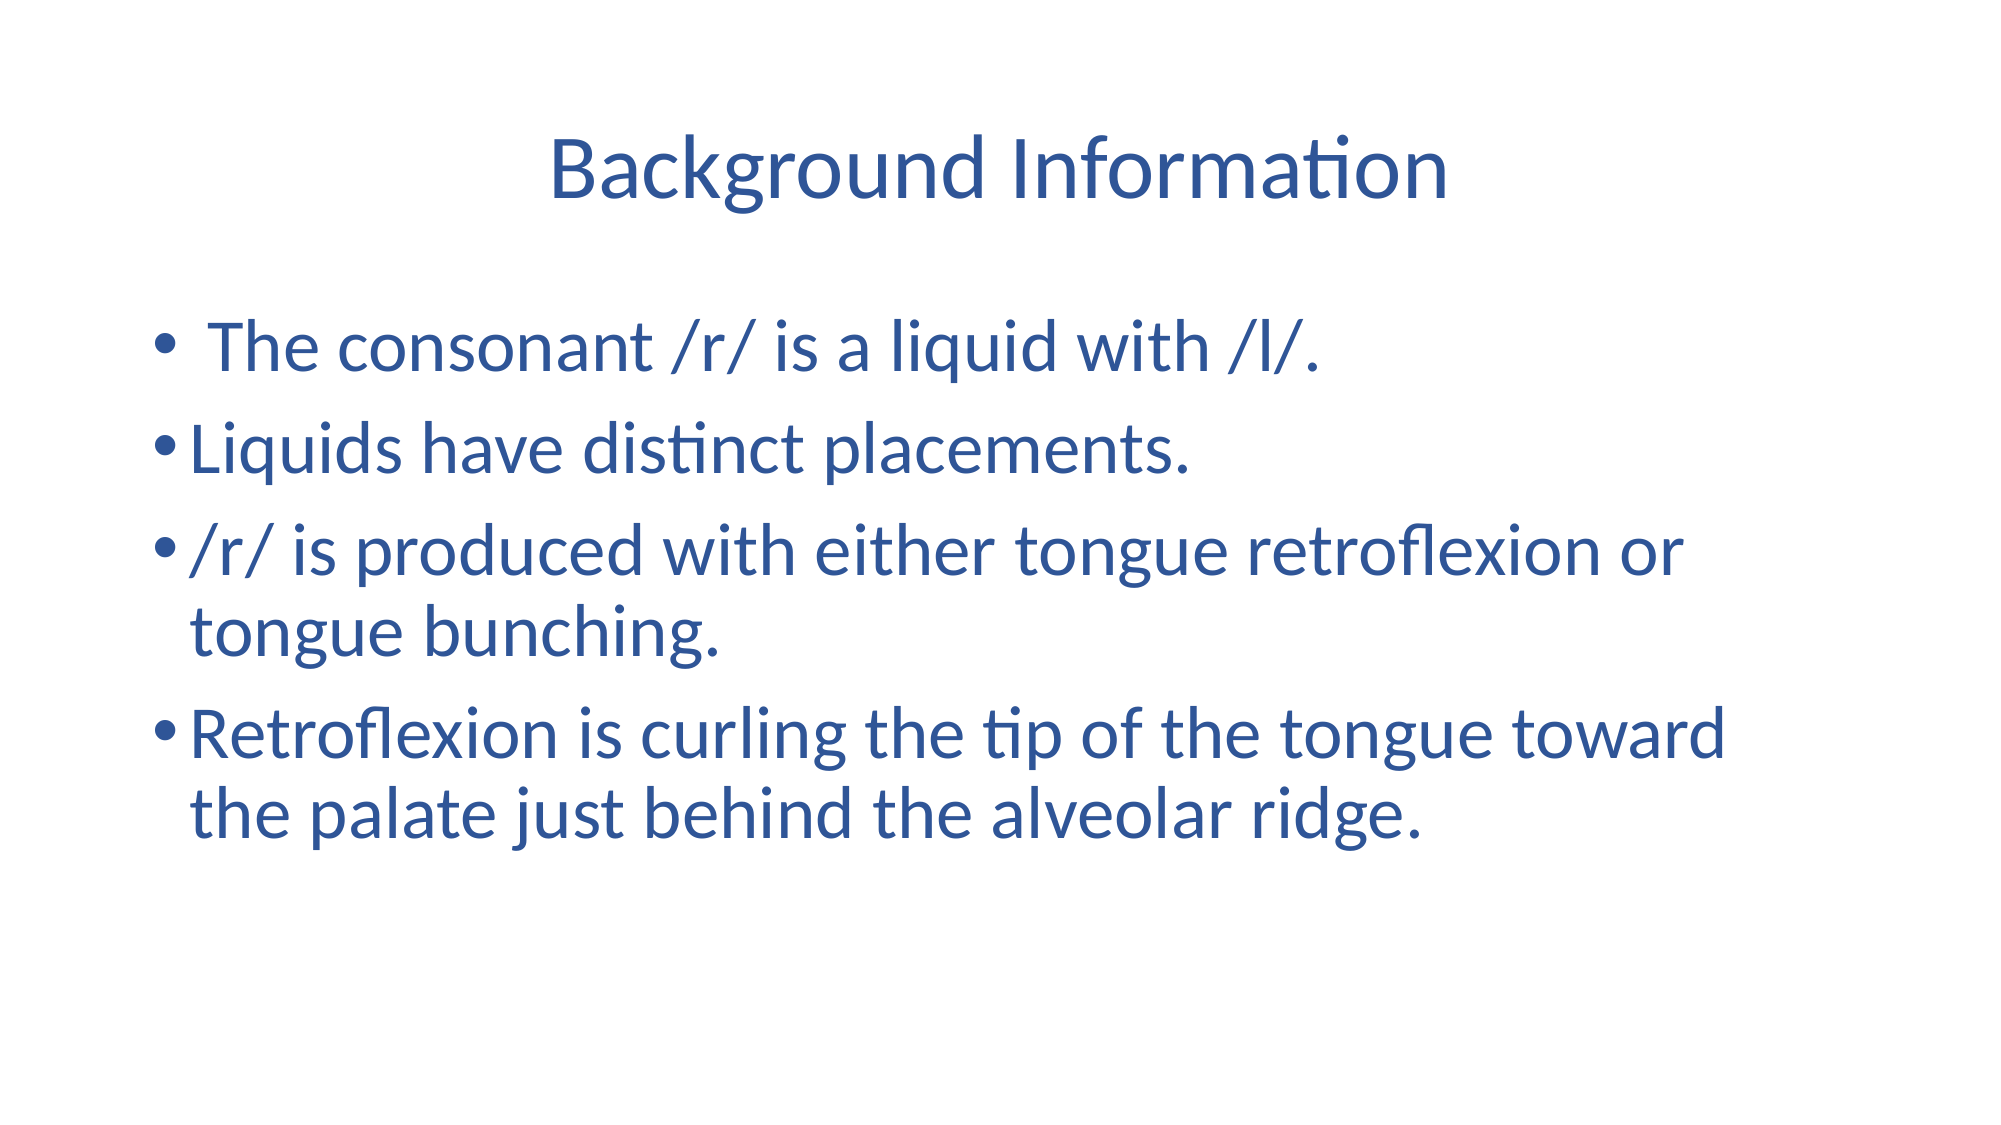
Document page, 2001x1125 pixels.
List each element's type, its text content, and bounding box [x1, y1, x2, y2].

list The consonant /r/ is a liquid with /l/. Liquids have distinct placements. /r/ is produced with either tongue retroflexion or tongue bunching. Retroflexion is curling the tip of the tongue toward the palate just behind the alveolar ridge. [137, 299, 1863, 1014]
title Background Information [137, 59, 1863, 278]
